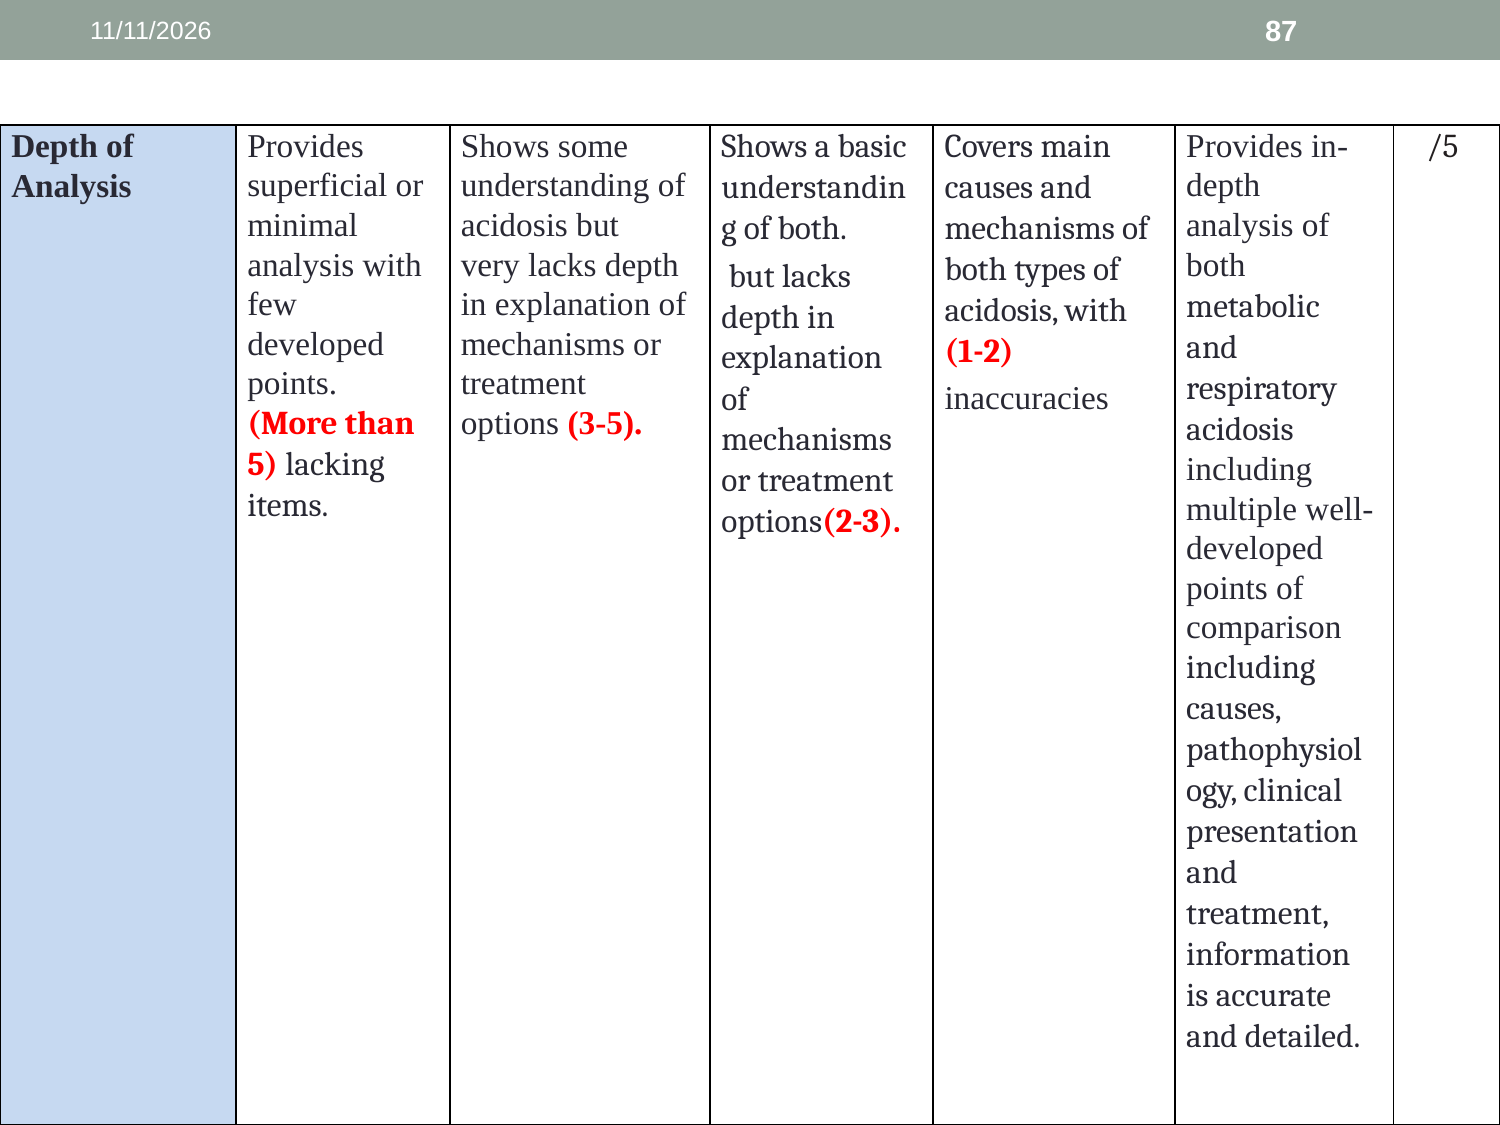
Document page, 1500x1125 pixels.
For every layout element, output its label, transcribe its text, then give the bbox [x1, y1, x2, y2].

table_header Shows some understanding of acidosis but very lacks depth in explanation of mechanisms or treatment options (3-5). [451, 126, 709, 1124]
table_header Shows a basic understanding of both. but lacks depth in explanation of mechanisms or treatment options(2-3). [711, 126, 932, 1124]
table_header /5 [1394, 126, 1499, 1124]
slide_number 87 [1250, 3, 1425, 57]
table_header Depth of Analysis [1, 126, 235, 1124]
table_header Provides superficial or minimal analysis with few developed points. (More than 5) lacking items. [237, 126, 449, 1124]
table_header Covers main causes and mechanisms of both types of acidosis, with (1-2) inaccuracies [934, 126, 1174, 1124]
table_header Provides in-depth analysis of both metabolic and respiratory acidosis including multiple well-developed points of comparison including causes, pathophysiology, clinical presentation and treatment, information is accurate and detailed. [1176, 126, 1393, 1124]
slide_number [75, 3, 550, 57]
